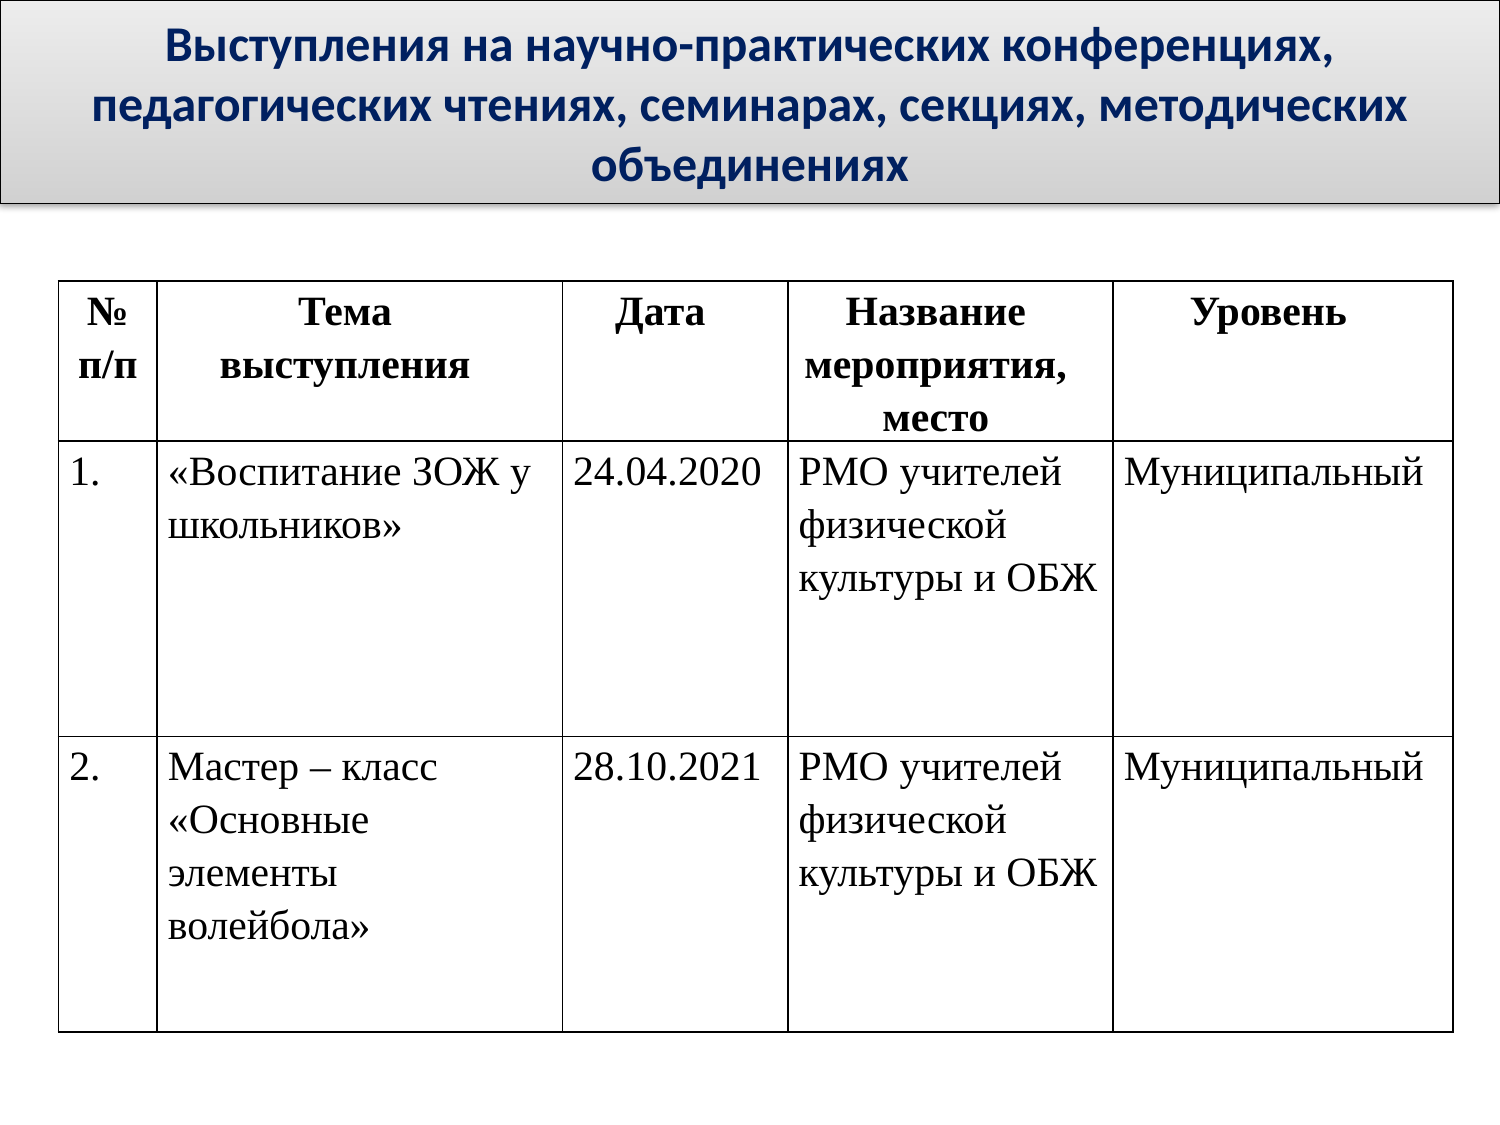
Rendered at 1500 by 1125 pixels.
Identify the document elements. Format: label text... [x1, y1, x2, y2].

table_header Тема выступления [158, 282, 562, 440]
table_header Название мероприятия, место [789, 282, 1112, 440]
table_cell 28.10.2021 [563, 737, 787, 1031]
table_cell Муниципальный [1114, 442, 1452, 736]
table_cell Муниципальный [1114, 737, 1452, 1031]
table_cell Мастер – класс «Основные элементы волейбола» [158, 737, 562, 1031]
table_cell 1. [59, 442, 156, 736]
table_cell РМО учителей физической культуры и ОБЖ [789, 442, 1112, 736]
text_box Выступления на научно-практических конференциях, педагогических чтениях, семинарах, секциях, методических объединениях [0, 0, 1500, 204]
table_cell РМО учителей физической культуры и ОБЖ [789, 737, 1112, 1031]
table_cell «Воспитание ЗОЖ у школьников» [158, 442, 562, 736]
table_cell 24.04.2020 [563, 442, 787, 736]
table_header Уровень [1114, 282, 1452, 440]
table_header Дата [563, 282, 787, 440]
table_cell 2. [59, 737, 156, 1031]
table_header № п/п [59, 282, 156, 440]
